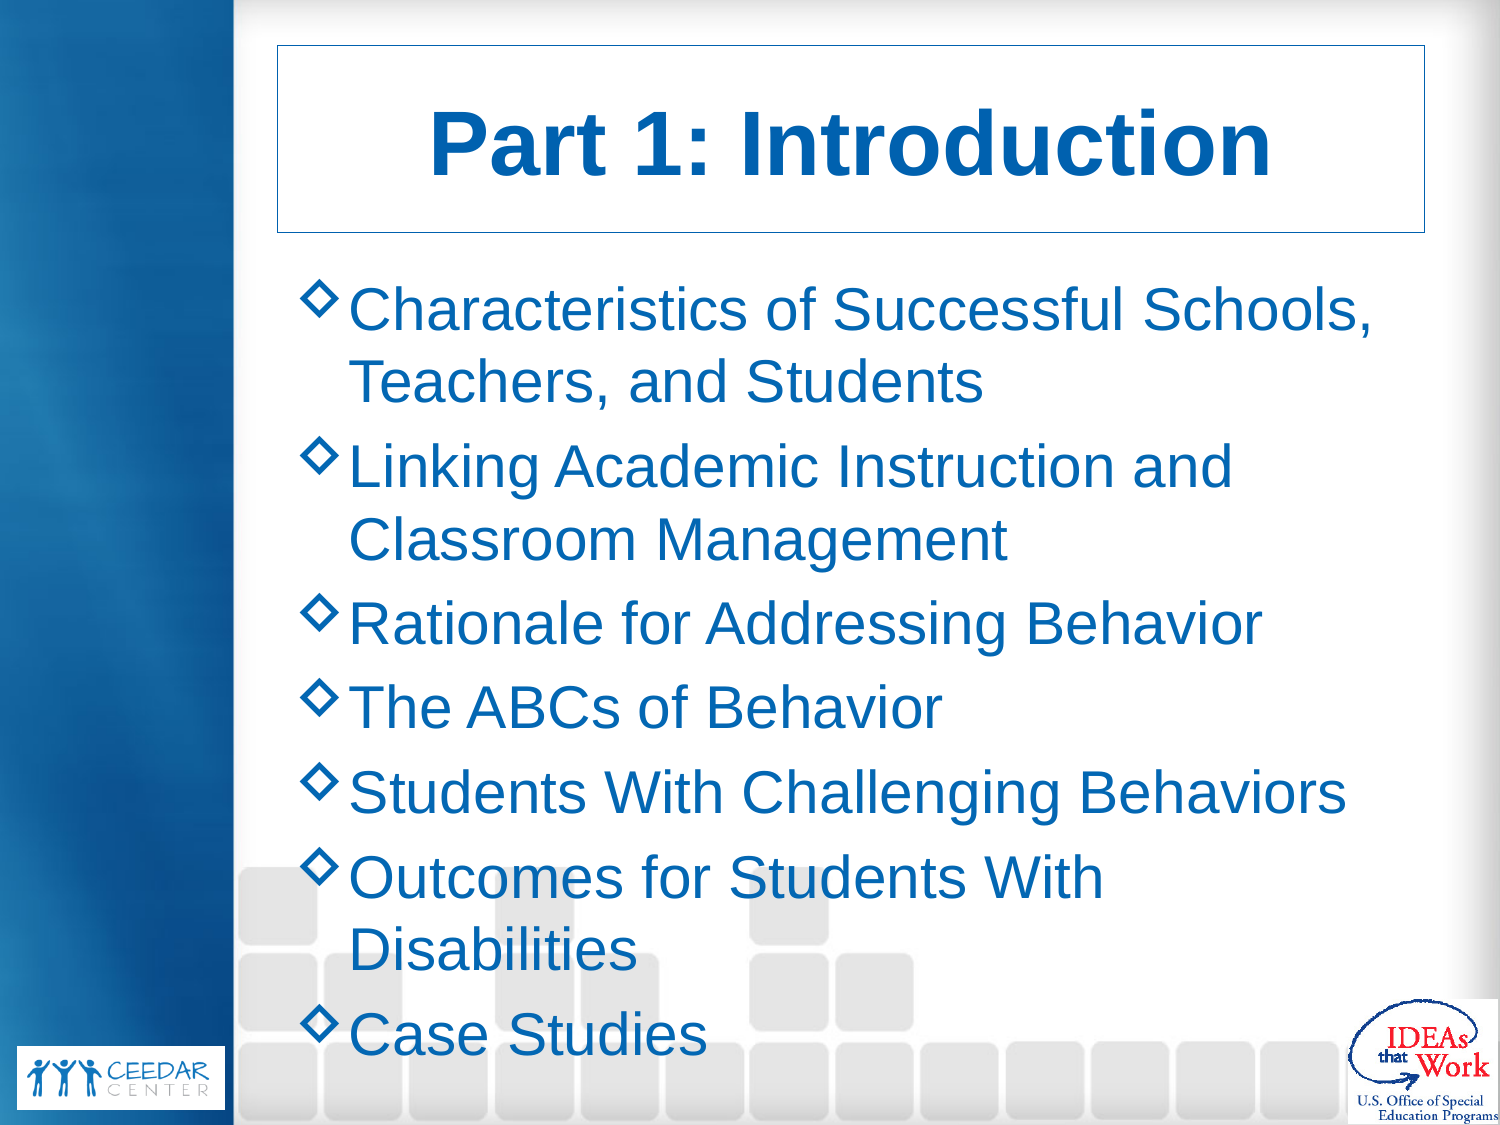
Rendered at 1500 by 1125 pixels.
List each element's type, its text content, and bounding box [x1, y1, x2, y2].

picture [0, 0, 1500, 1125]
list Characteristics of Successful Schools, Teachers, and Students Linking Academic Instruction and Classroom Management Rationale for Addressing Behavior The ABCs of Behavior Students With Challenging Behaviors Outcomes for Students With Disabilities Case Studies [277, 262, 1425, 1063]
title Part 1: Introduction [277, 45, 1425, 233]
